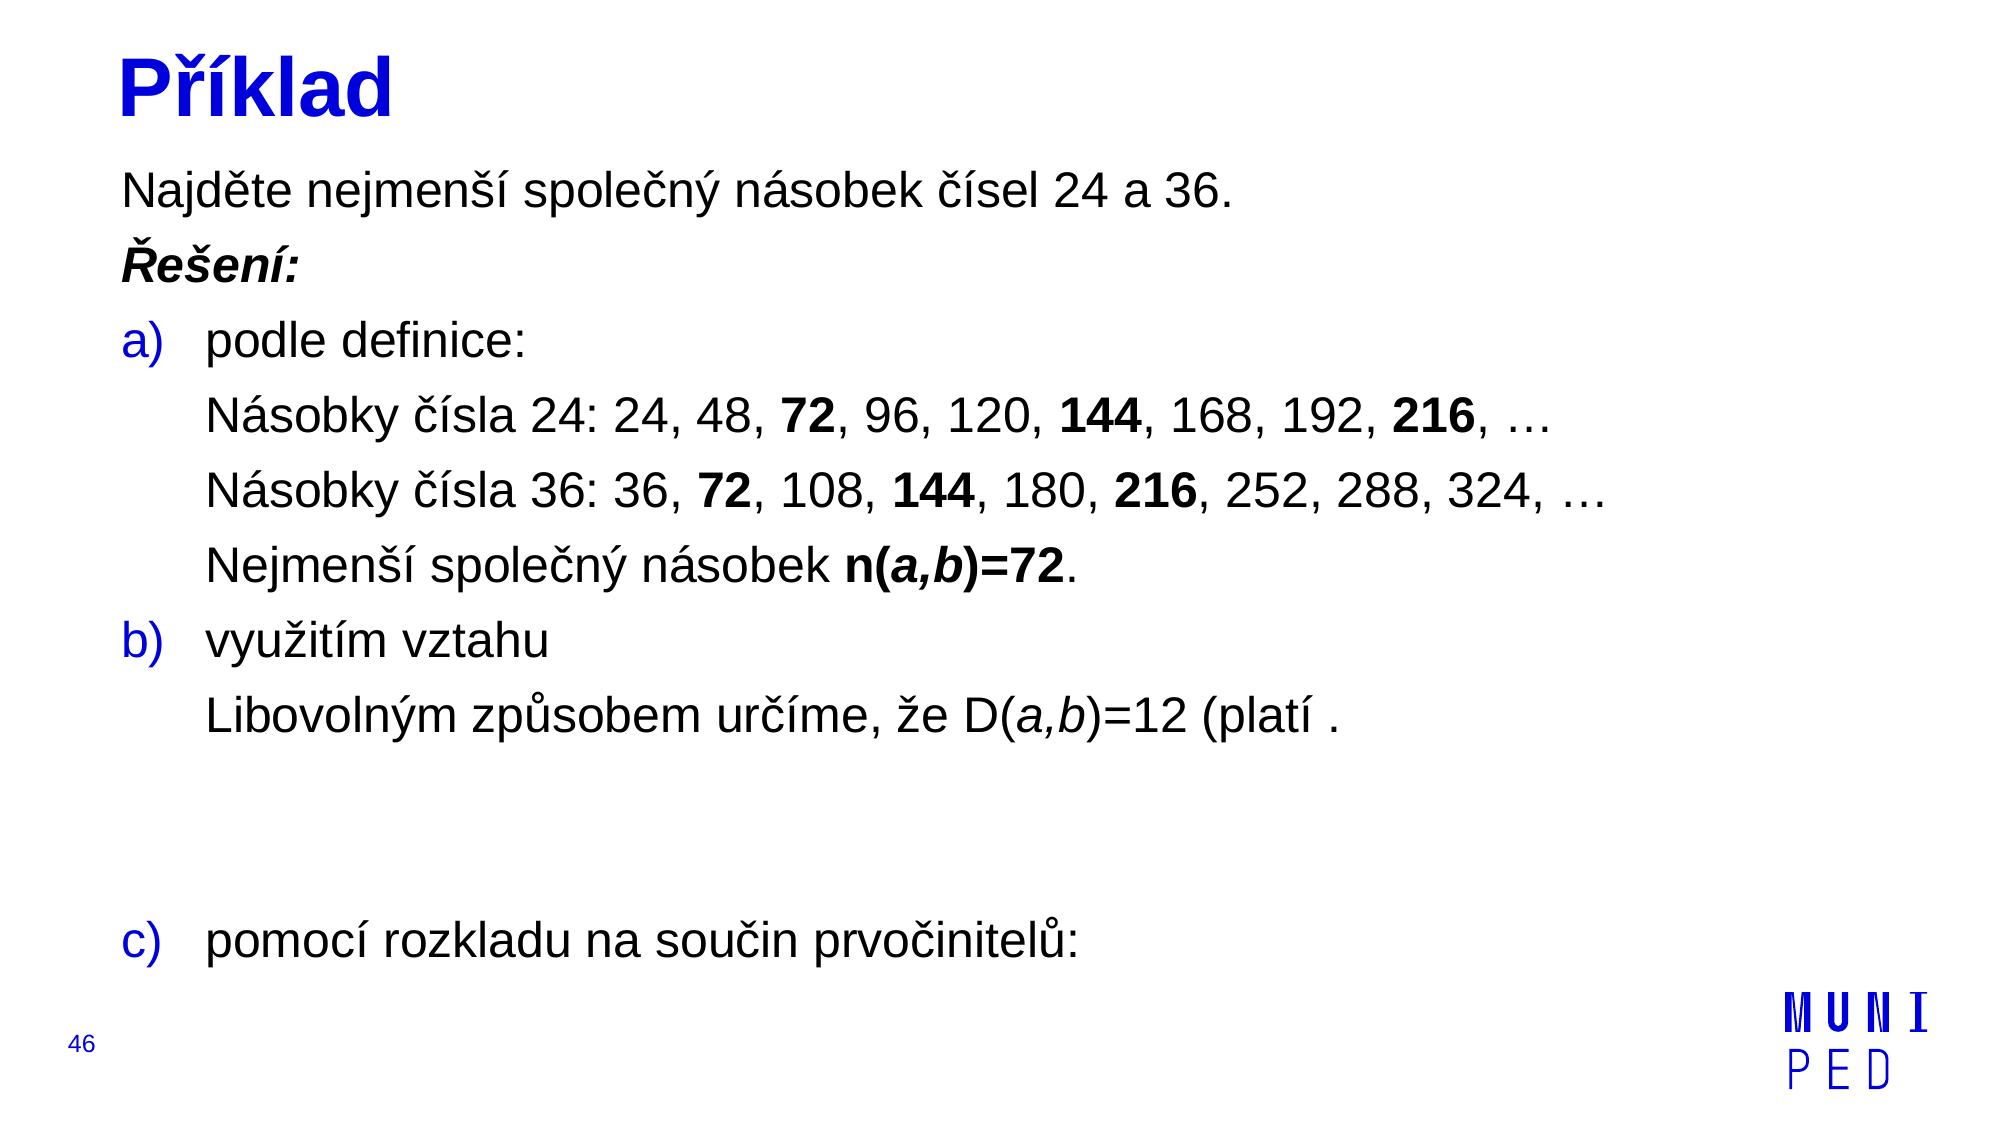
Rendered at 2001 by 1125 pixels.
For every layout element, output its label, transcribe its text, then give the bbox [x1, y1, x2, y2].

title Příklad [117, 50, 1882, 125]
slide_number 46 [67, 1021, 110, 1063]
